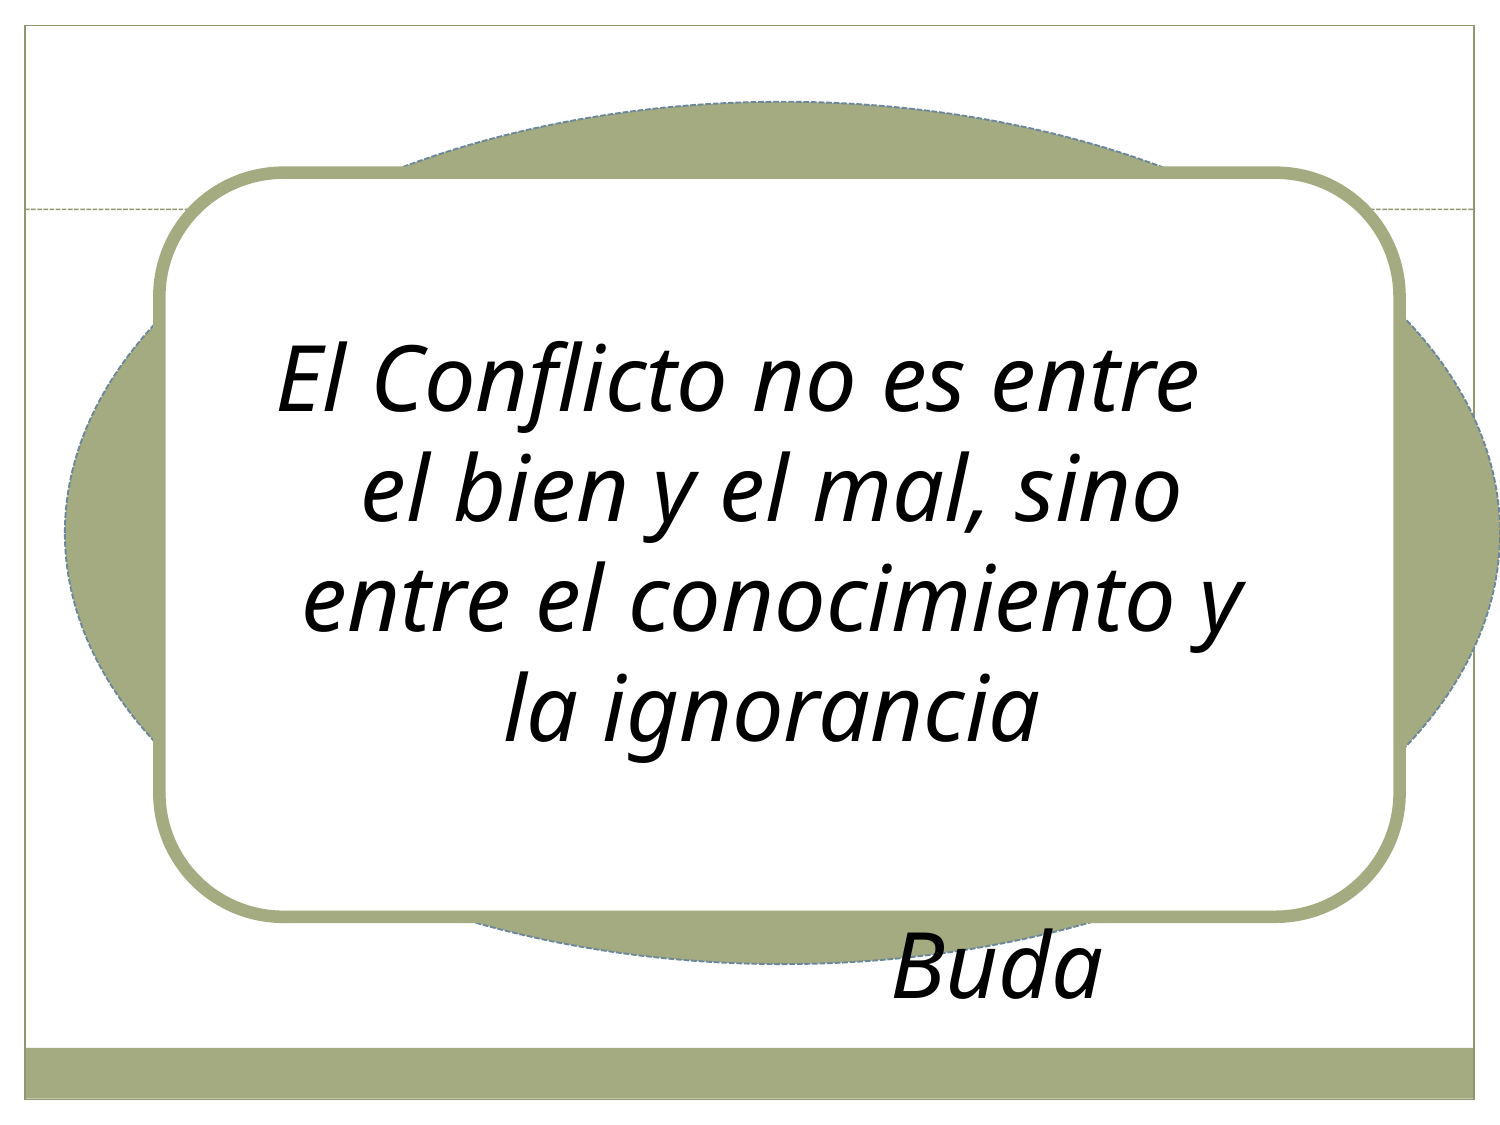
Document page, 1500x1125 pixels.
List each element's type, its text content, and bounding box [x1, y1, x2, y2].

text_box [158, 190, 218, 900]
text_box El Conflicto no es entre el bien y el mal, sino entre el conocimiento y la ignorancia Buda [218, 184, 1282, 1024]
text_box [1401, 313, 1500, 753]
text_box [63, 319, 158, 747]
text_box [389, 100, 1176, 171]
text_box [229, 171, 1401, 918]
